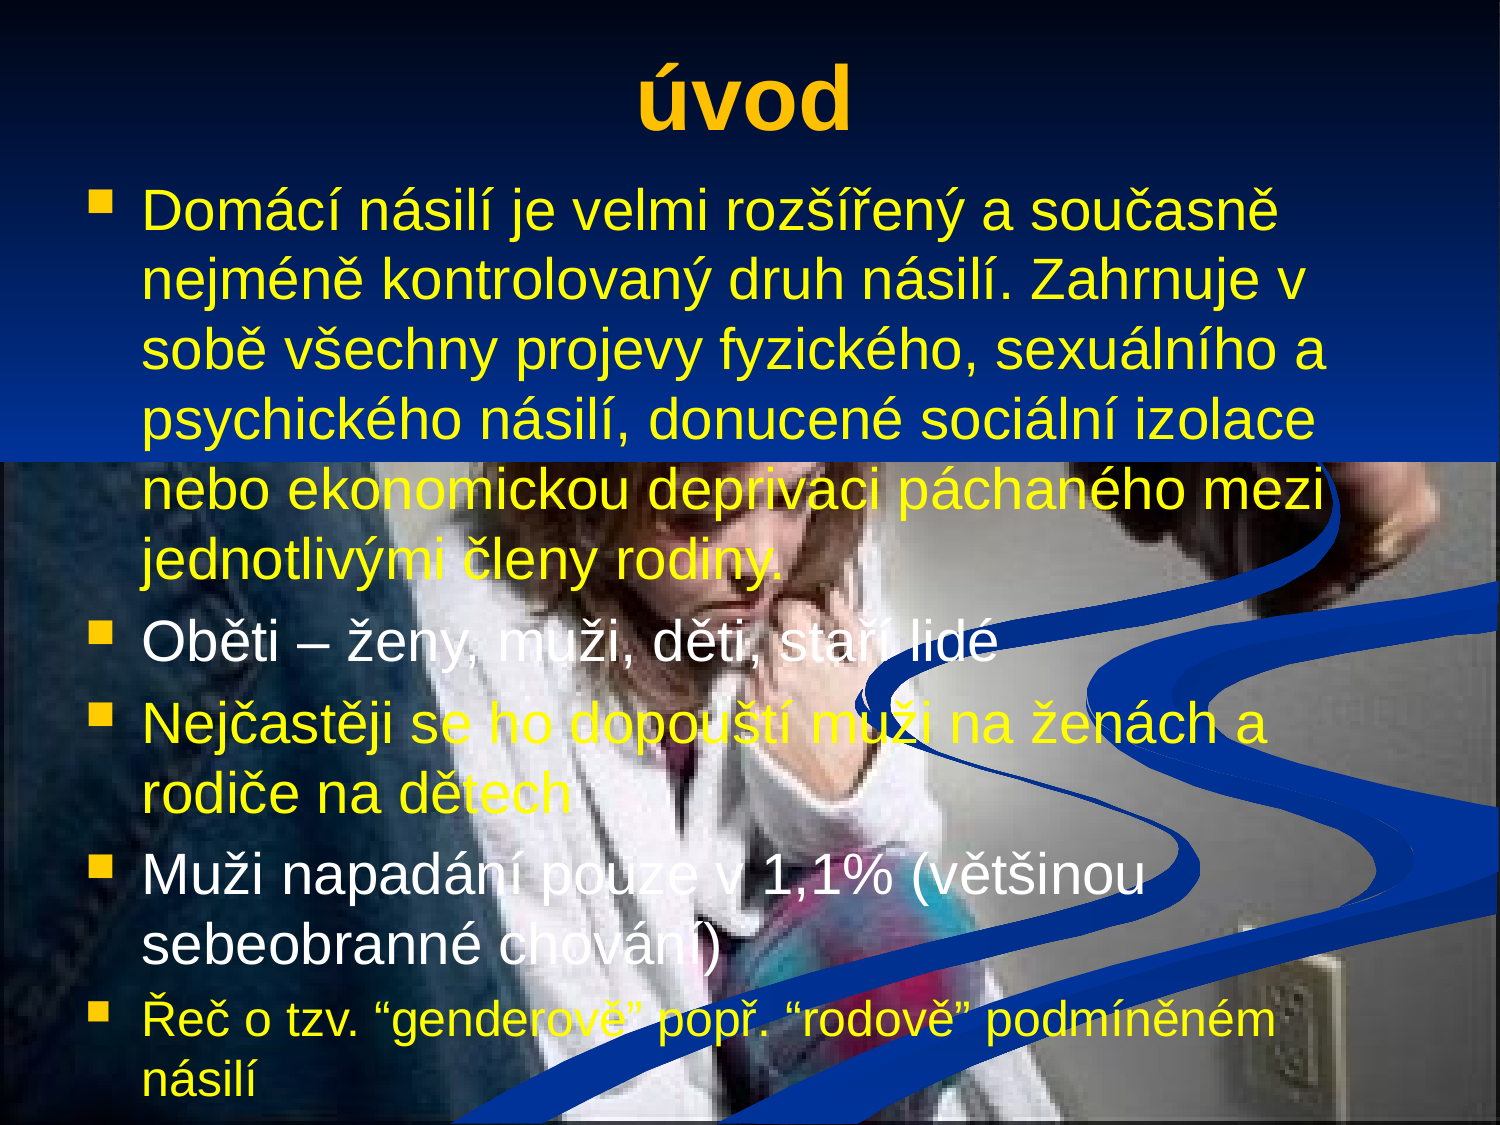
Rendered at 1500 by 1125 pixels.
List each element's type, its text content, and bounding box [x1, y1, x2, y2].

title úvod [70, 0, 1421, 163]
picture [0, 0, 1500, 1125]
list Domácí násilí je velmi rozšířený a současně nejméně kontrolovaný druh násilí. Zahrnuje v sobě všechny projevy fyzického, sexuálního a psychického násilí, donucené sociální izolace nebo ekonomickou deprivaci páchaného mezi jednotlivými členy rodiny. Oběti – ženy, muži, děti, staří lidé Nejčastěji se ho dopouští muži na ženách a rodiče na dětech Muži napadání pouze v 1,1% (většinou sebeobranné chování) Řeč o tzv. “genderově” popř. “rodově” podmíněném násilí [70, 163, 1421, 983]
